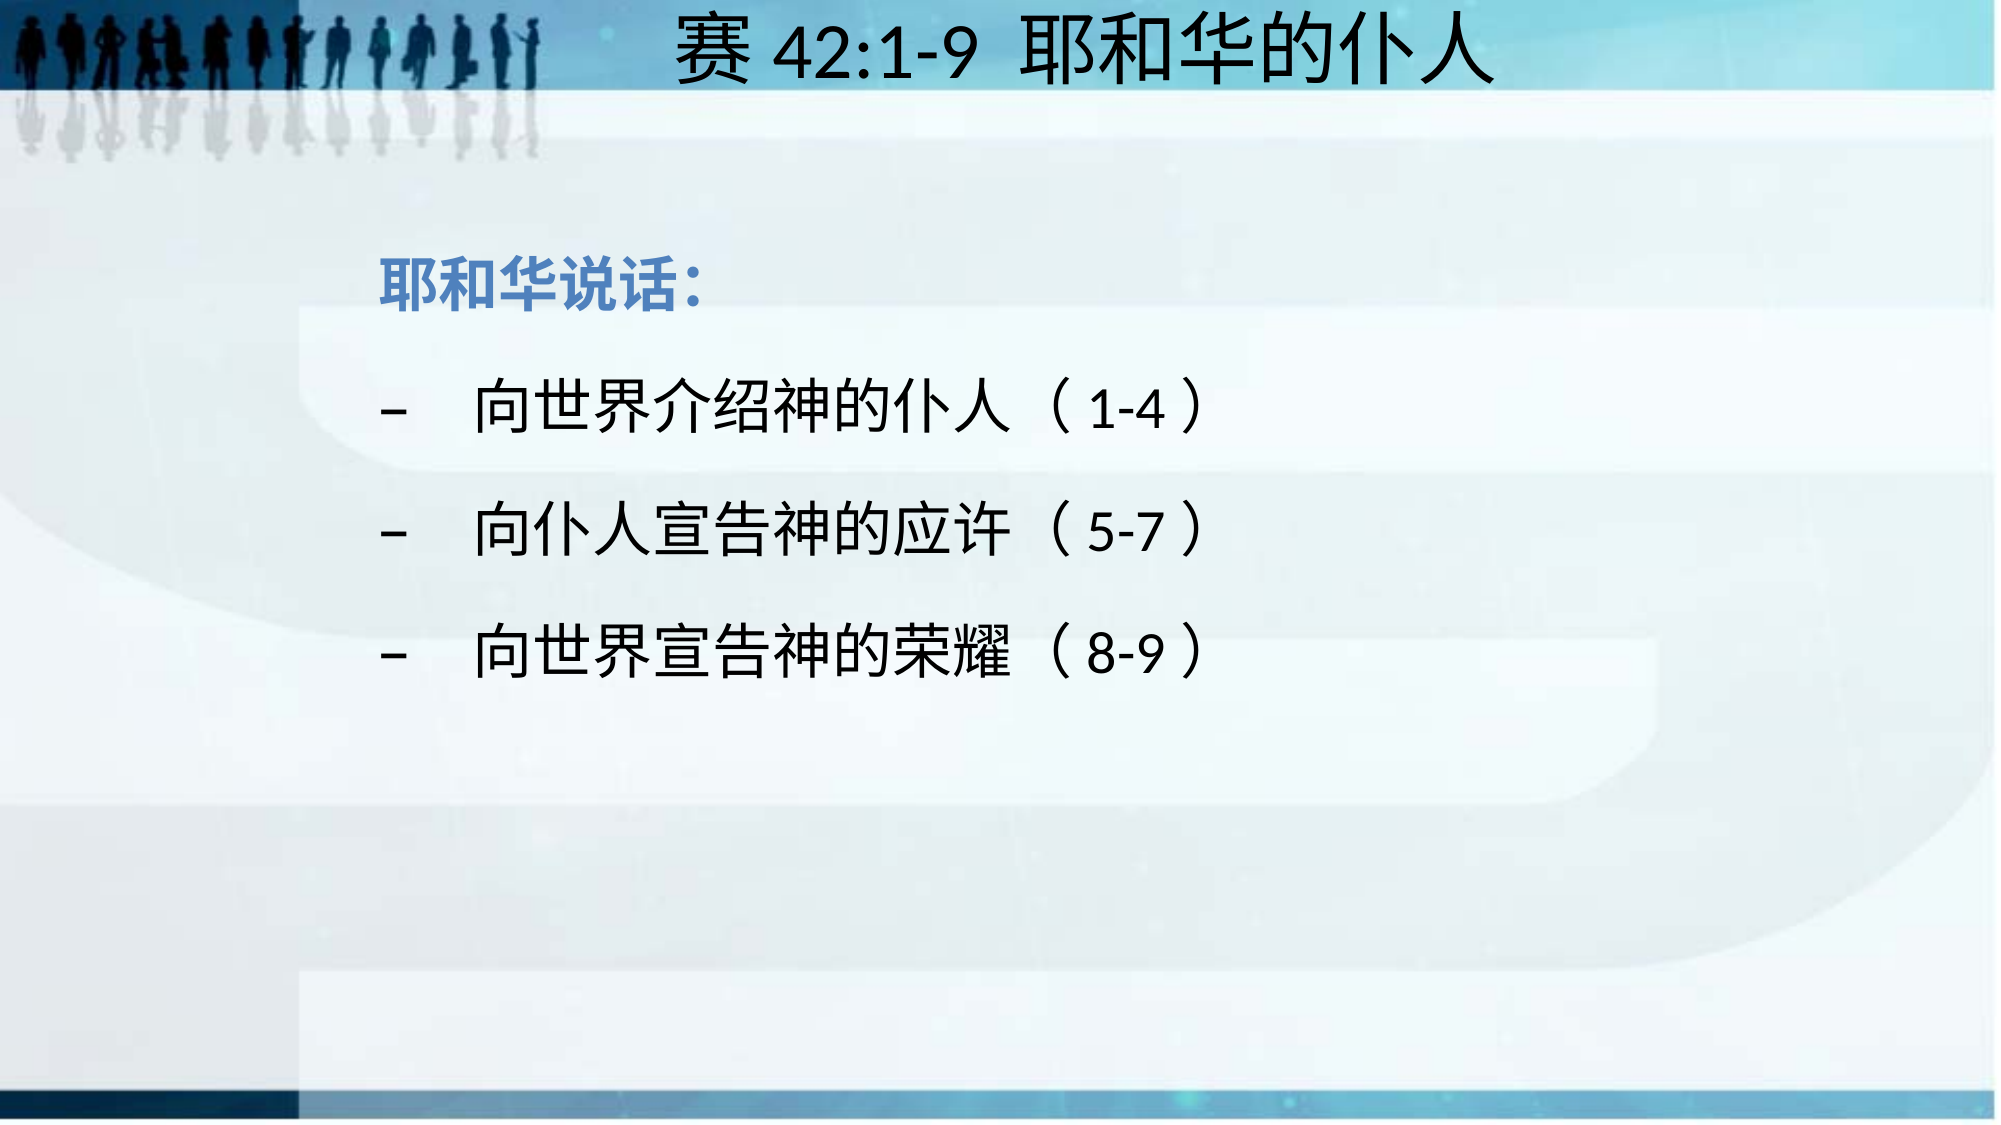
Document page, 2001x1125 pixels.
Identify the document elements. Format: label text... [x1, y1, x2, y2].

picture [0, 0, 2001, 1125]
title 赛42:1-9 耶和华的仆人 [658, 0, 1565, 109]
list 耶和华说话： 向世界介绍神的仆人（1-4） 向仆人宣告神的应许（5-7） 向世界宣告神的荣耀（8-9） [363, 202, 1565, 916]
